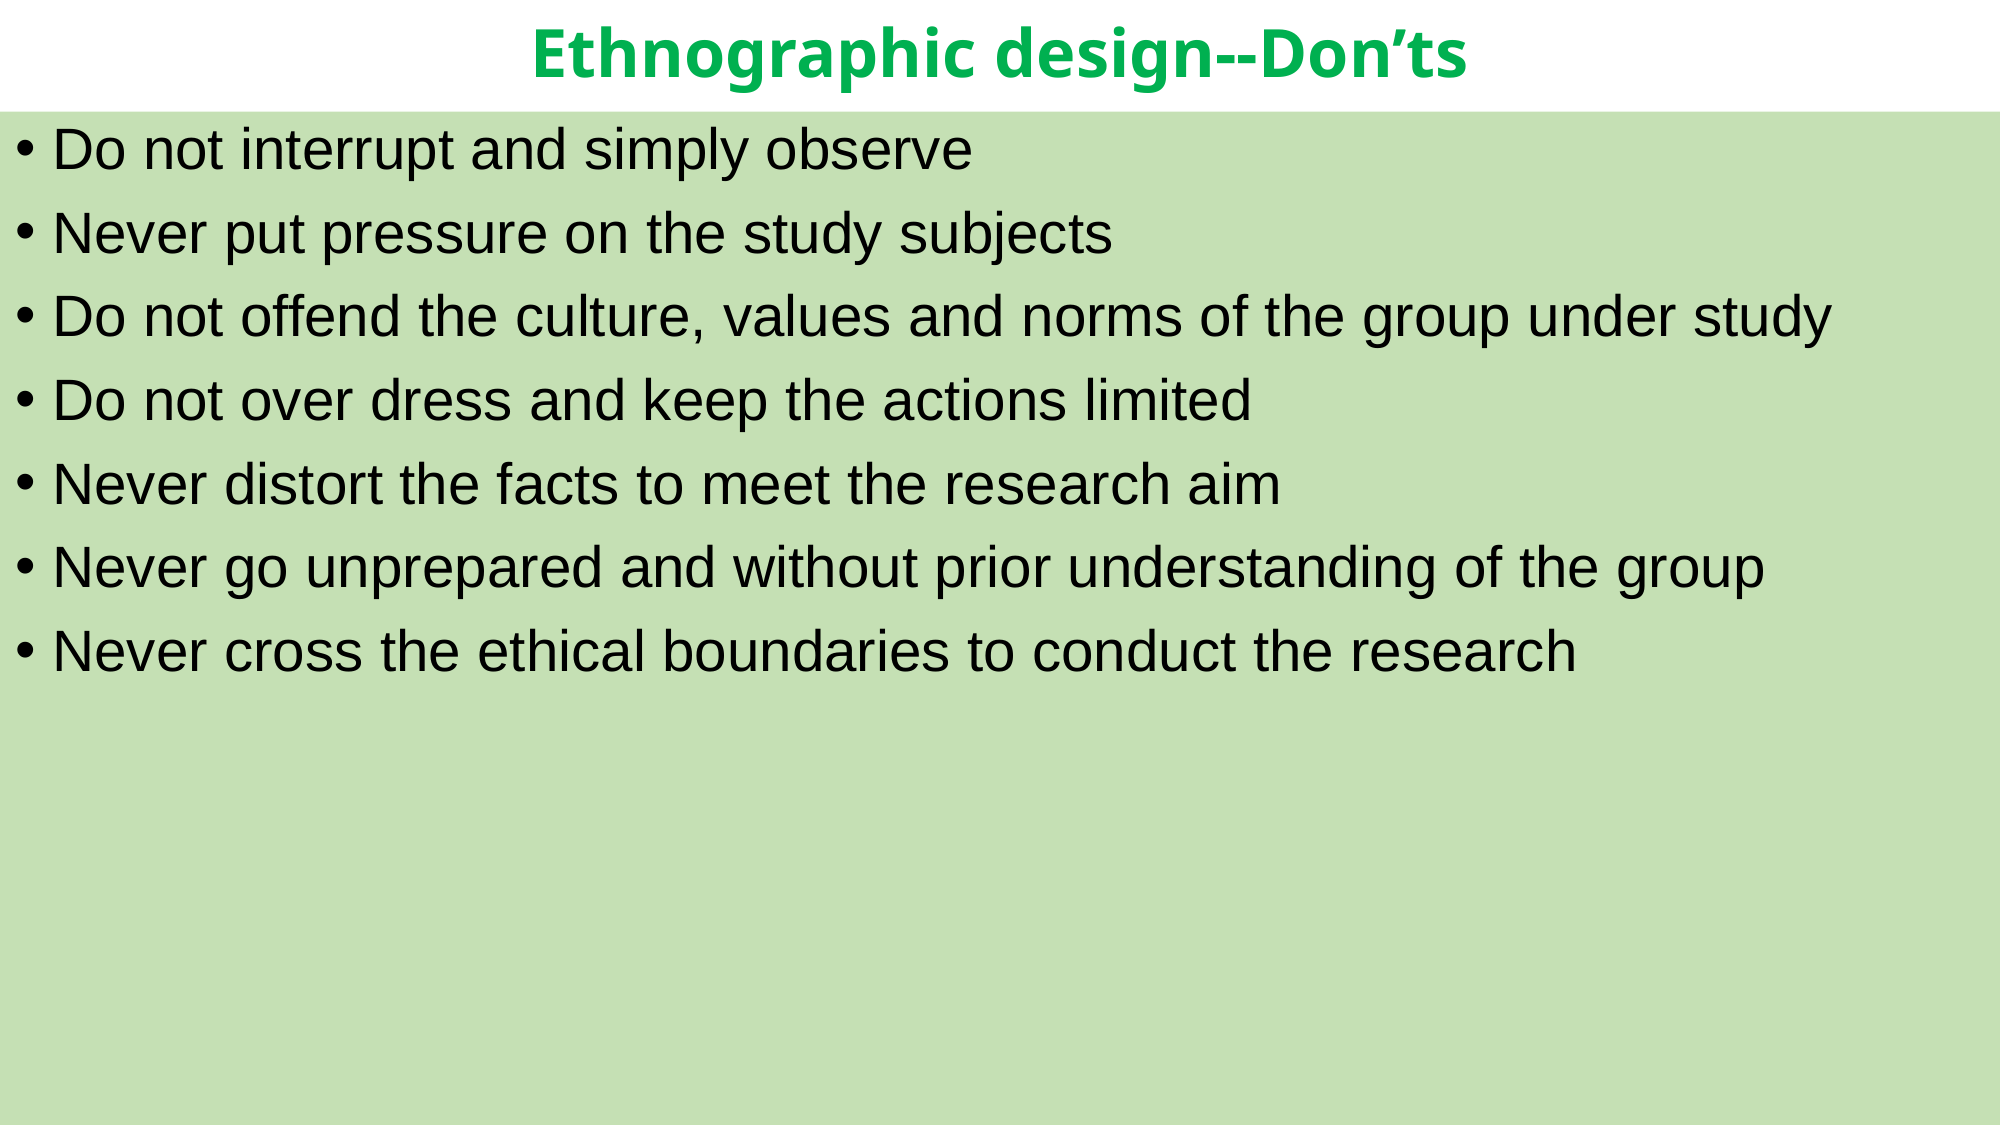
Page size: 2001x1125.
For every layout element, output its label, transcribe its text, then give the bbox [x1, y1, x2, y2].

list Do not interrupt and simply observe Never put pressure on the study subjects Do not offend the culture, values and norms of the group under study Do not over dress and keep the actions limited Never distort the facts to meet the research aim Never go unprepared and without prior understanding of the group Never cross the ethical boundaries to conduct the research [0, 111, 2000, 1125]
title Ethnographic design--Don’ts [0, 0, 2000, 111]
